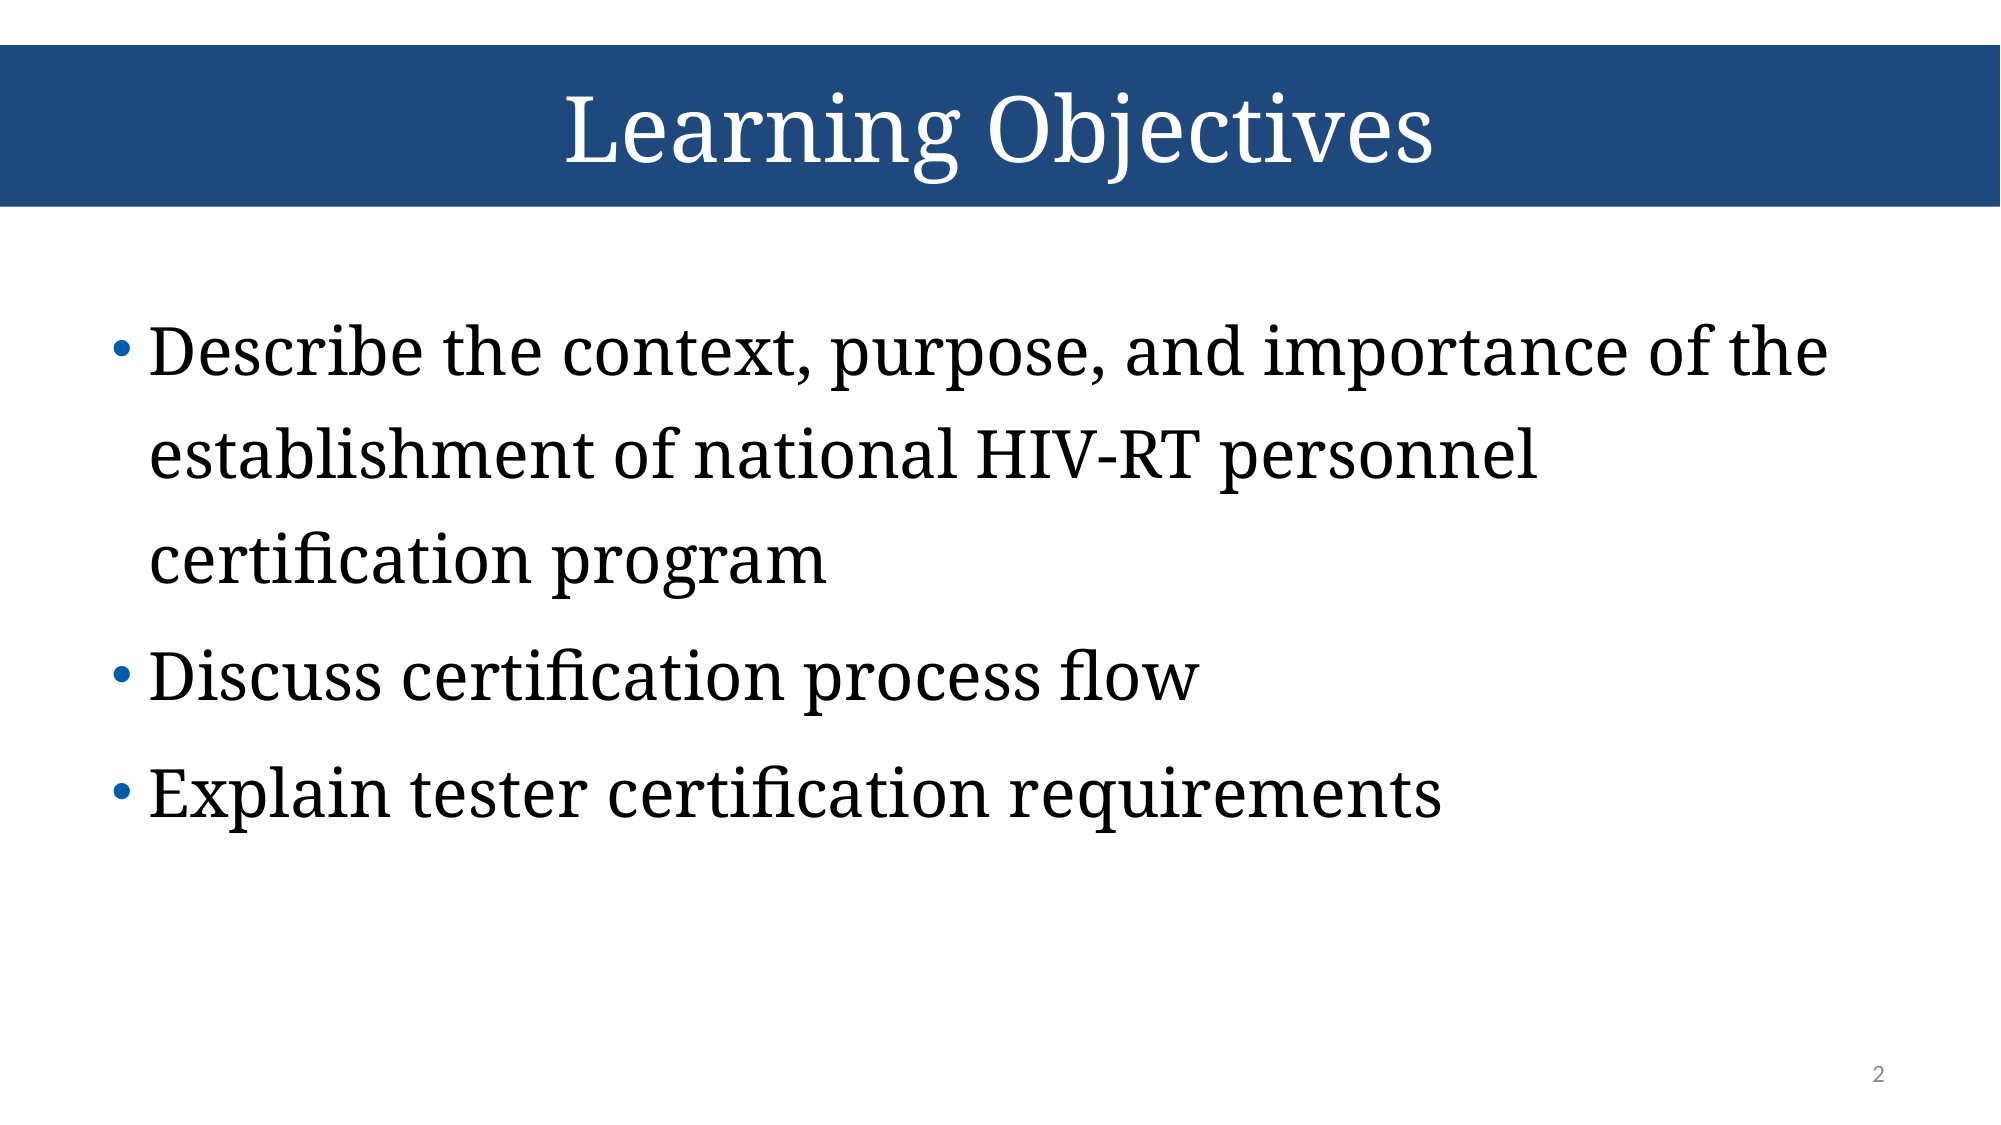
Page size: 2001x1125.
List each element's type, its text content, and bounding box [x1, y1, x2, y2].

slide_number 2 [1433, 1042, 1900, 1103]
title Learning Objectives [0, 45, 2000, 207]
text_box Describe the context, purpose, and importance of the establishment of national HIV-RT personnel certification program Discuss certification process flow Explain tester certification requirements [21, 276, 1922, 1020]
